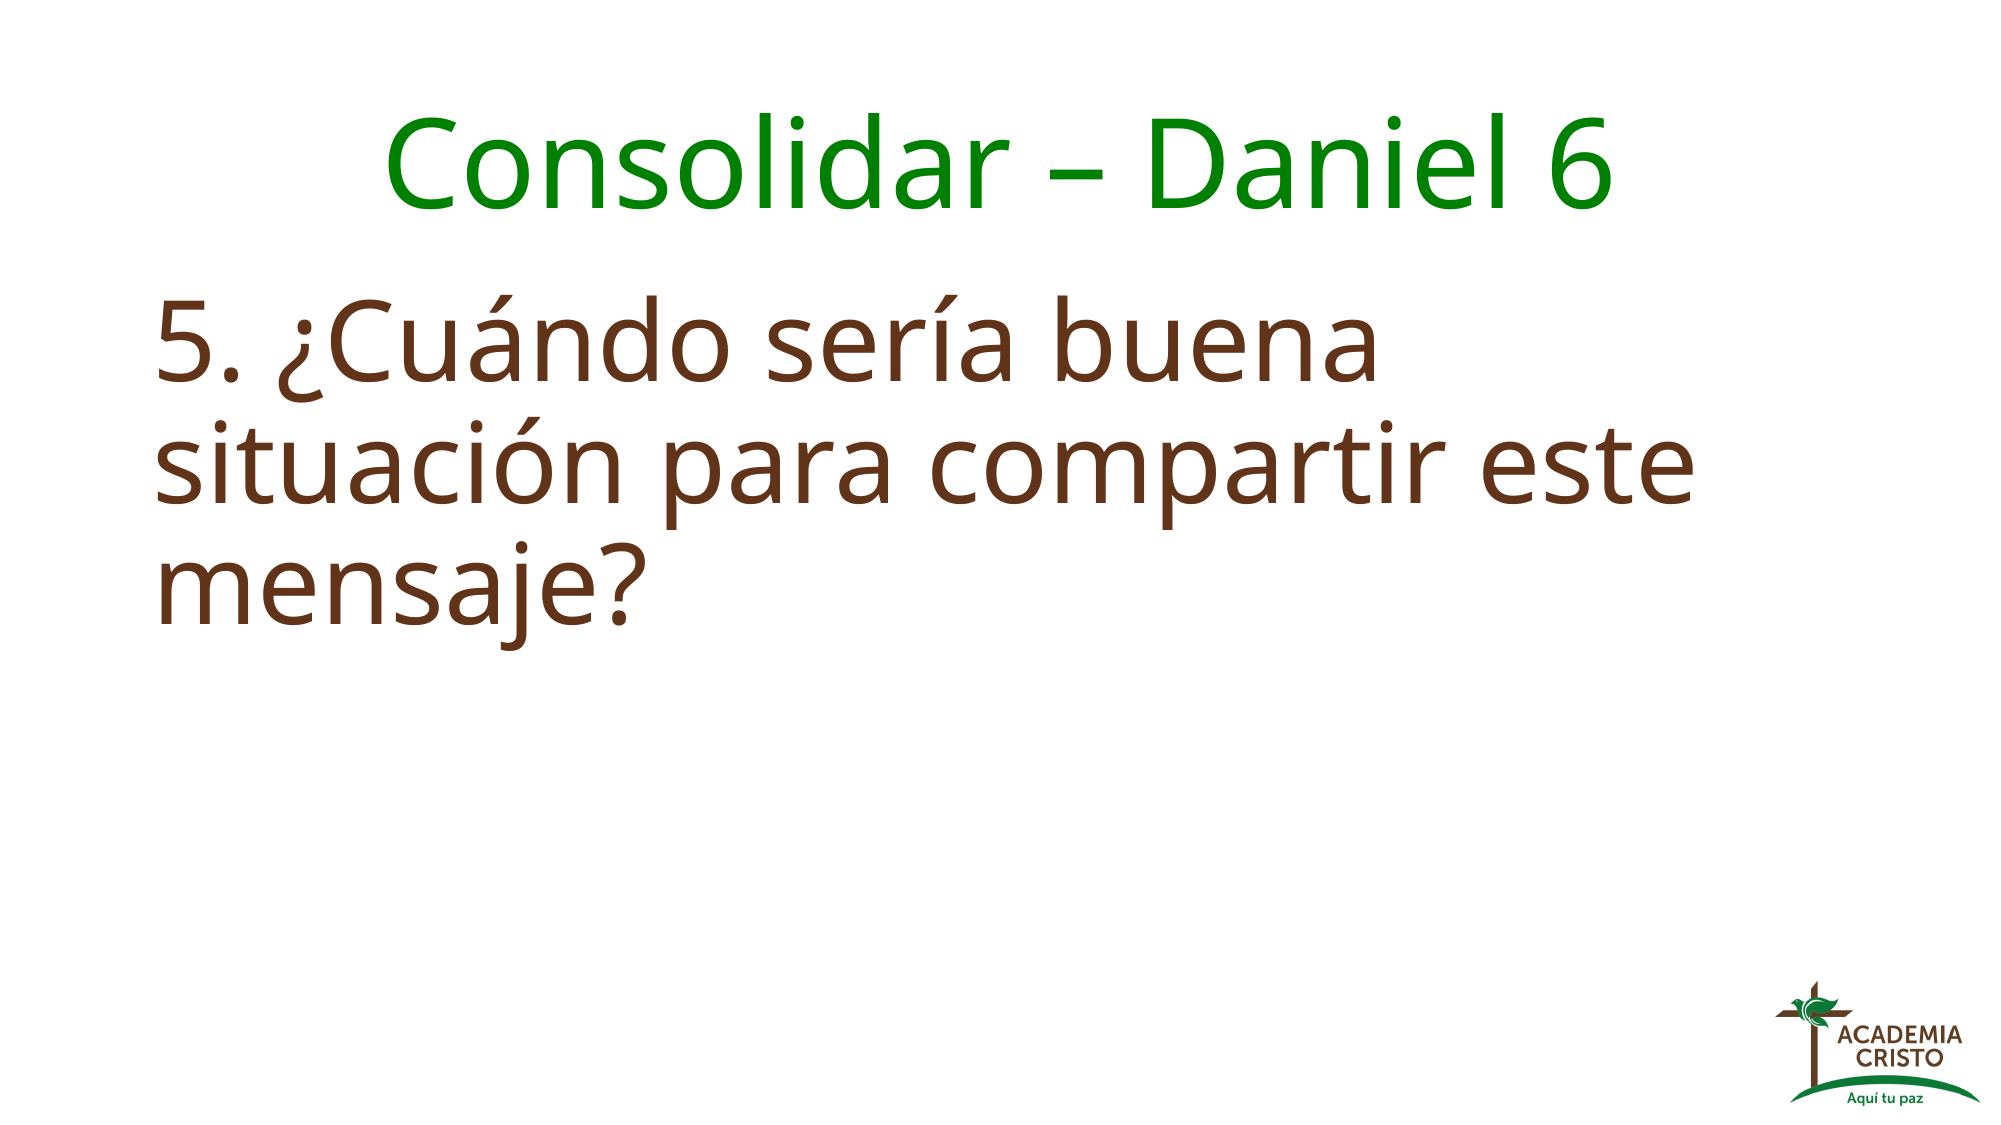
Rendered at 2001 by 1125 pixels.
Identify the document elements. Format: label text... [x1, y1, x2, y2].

picture [1759, 972, 2000, 1125]
list 5. ¿Cuándo sería buena situación para compartir este mensaje? [137, 277, 1793, 1014]
title Consolidar – Daniel 6 [137, 59, 1863, 278]
